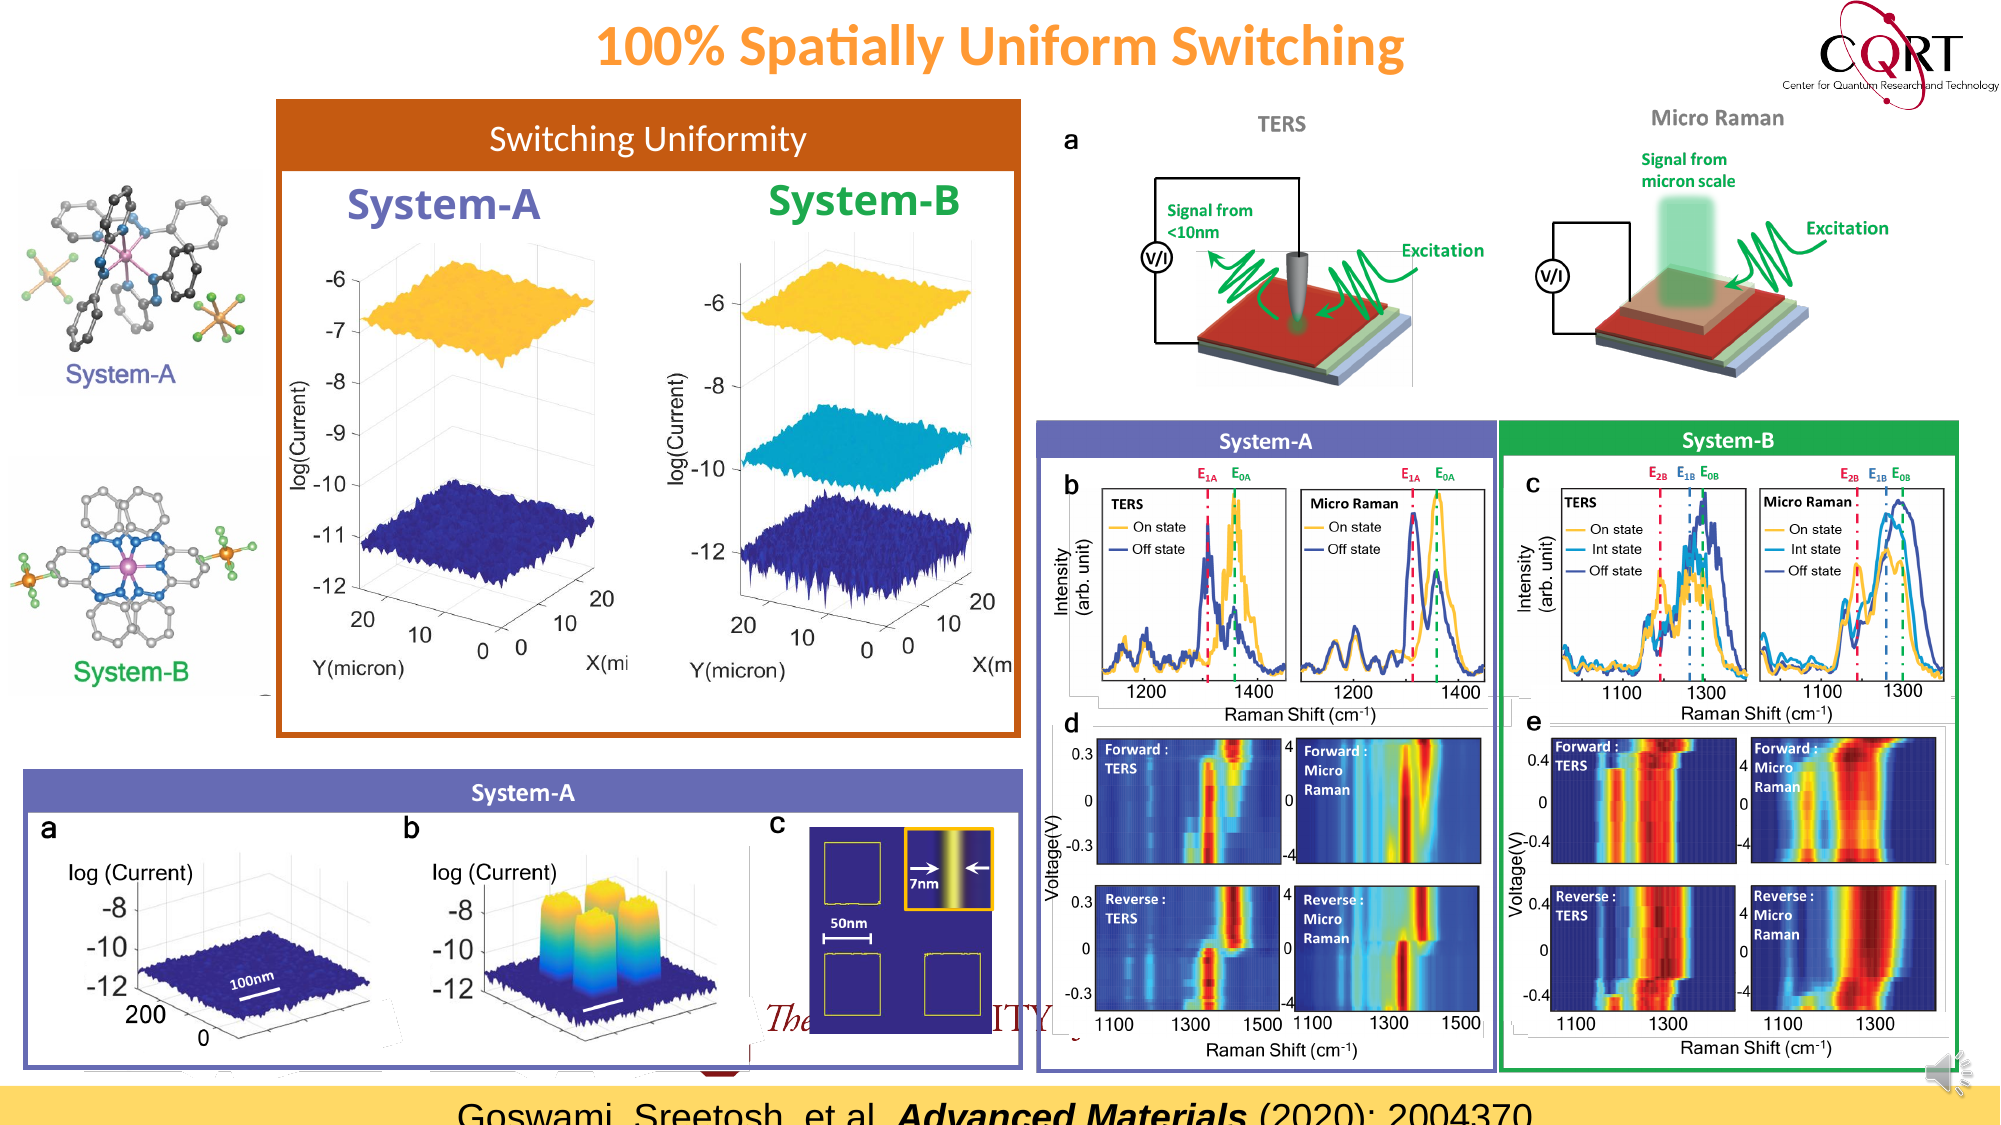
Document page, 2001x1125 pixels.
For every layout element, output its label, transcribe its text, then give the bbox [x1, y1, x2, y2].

picture [16, 0, 2000, 1100]
picture [18, 168, 263, 396]
text_box Goswami, Sreetosh, et al. Advanced Materials (2020): 2004370. [0, 1085, 2000, 1125]
text_box [278, 101, 1019, 736]
text_box System-B [753, 166, 1029, 232]
text_box 100% Spatially Uniform Switching [0, 0, 1781, 85]
picture [8, 456, 271, 696]
picture [660, 231, 1015, 683]
picture [283, 243, 628, 684]
text_box System-A [332, 170, 608, 235]
